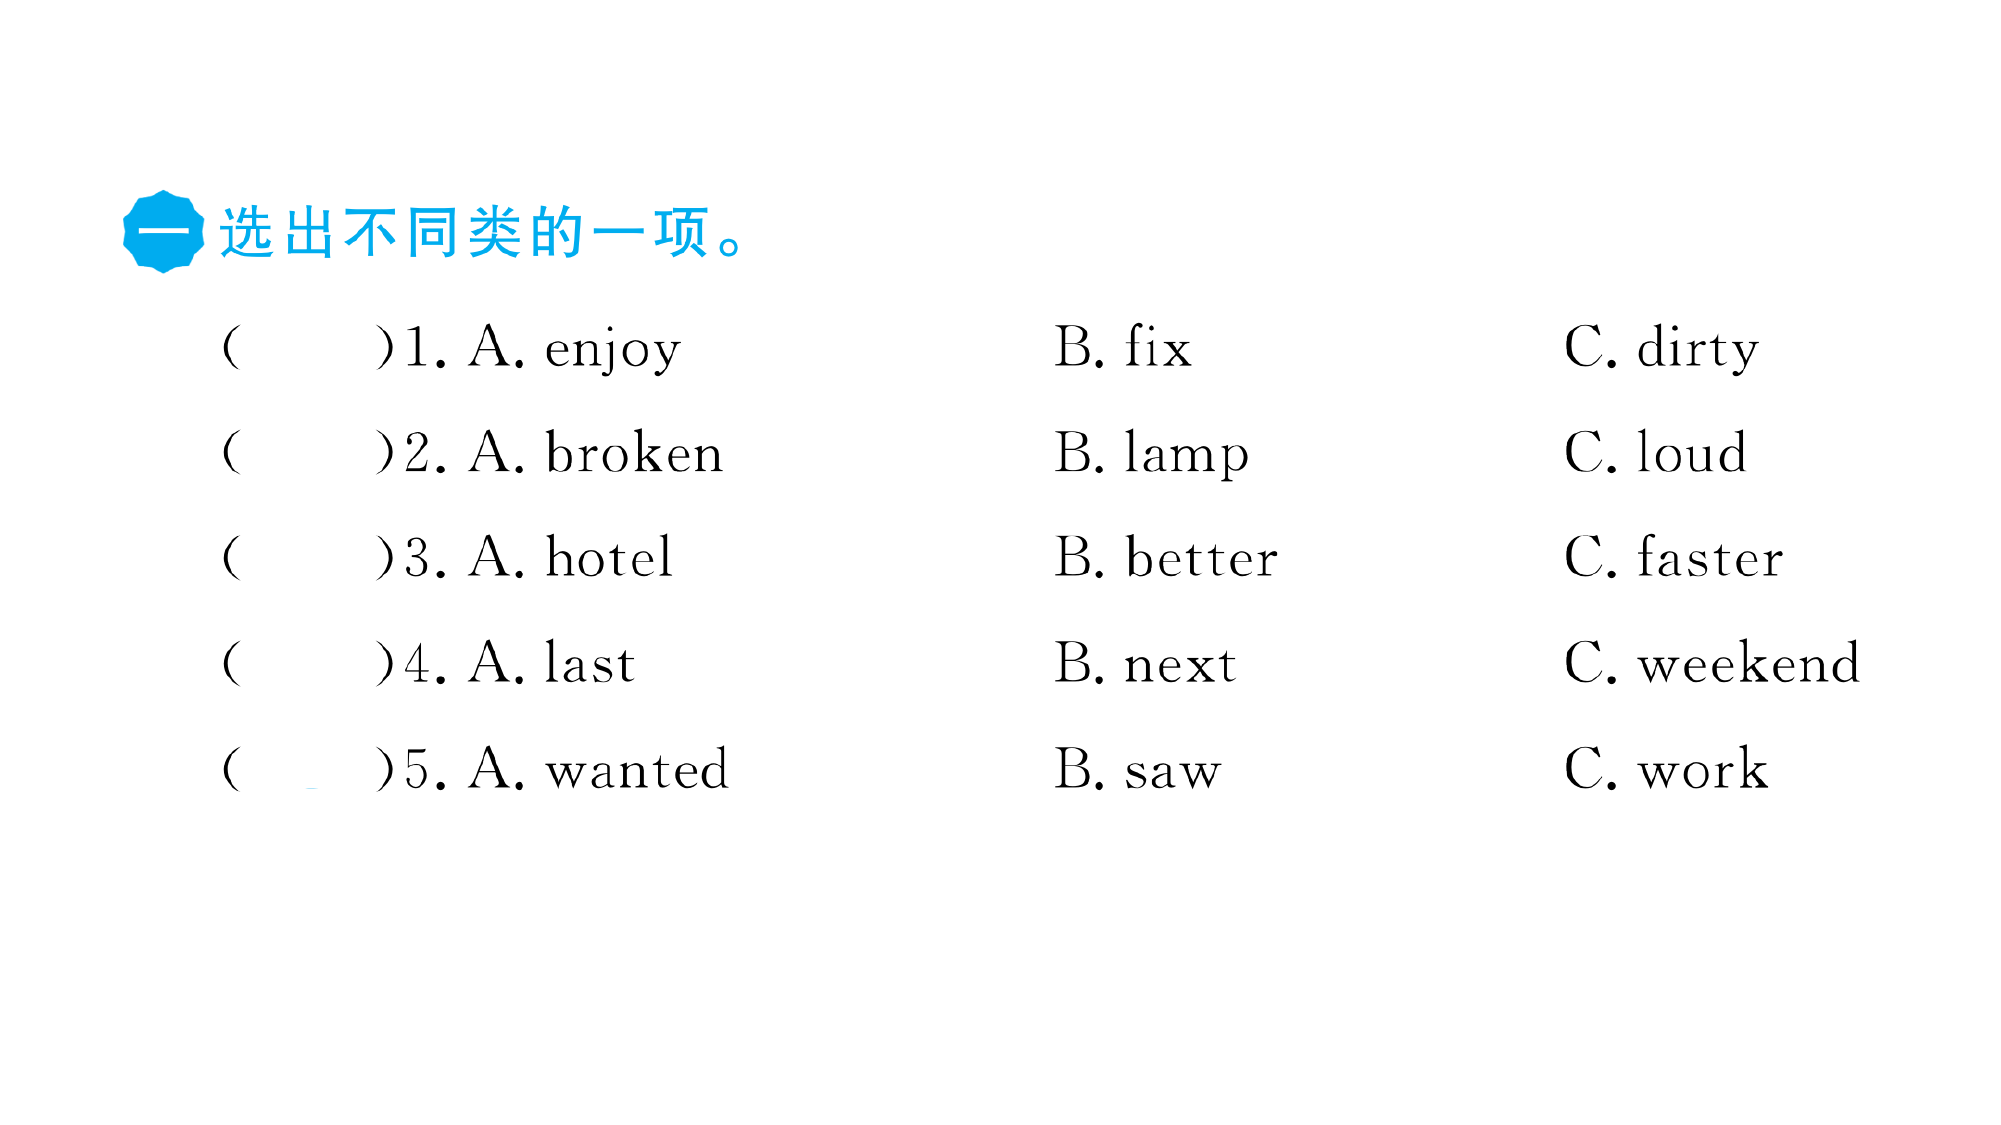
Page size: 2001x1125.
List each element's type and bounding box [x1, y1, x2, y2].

picture [118, 177, 2000, 830]
